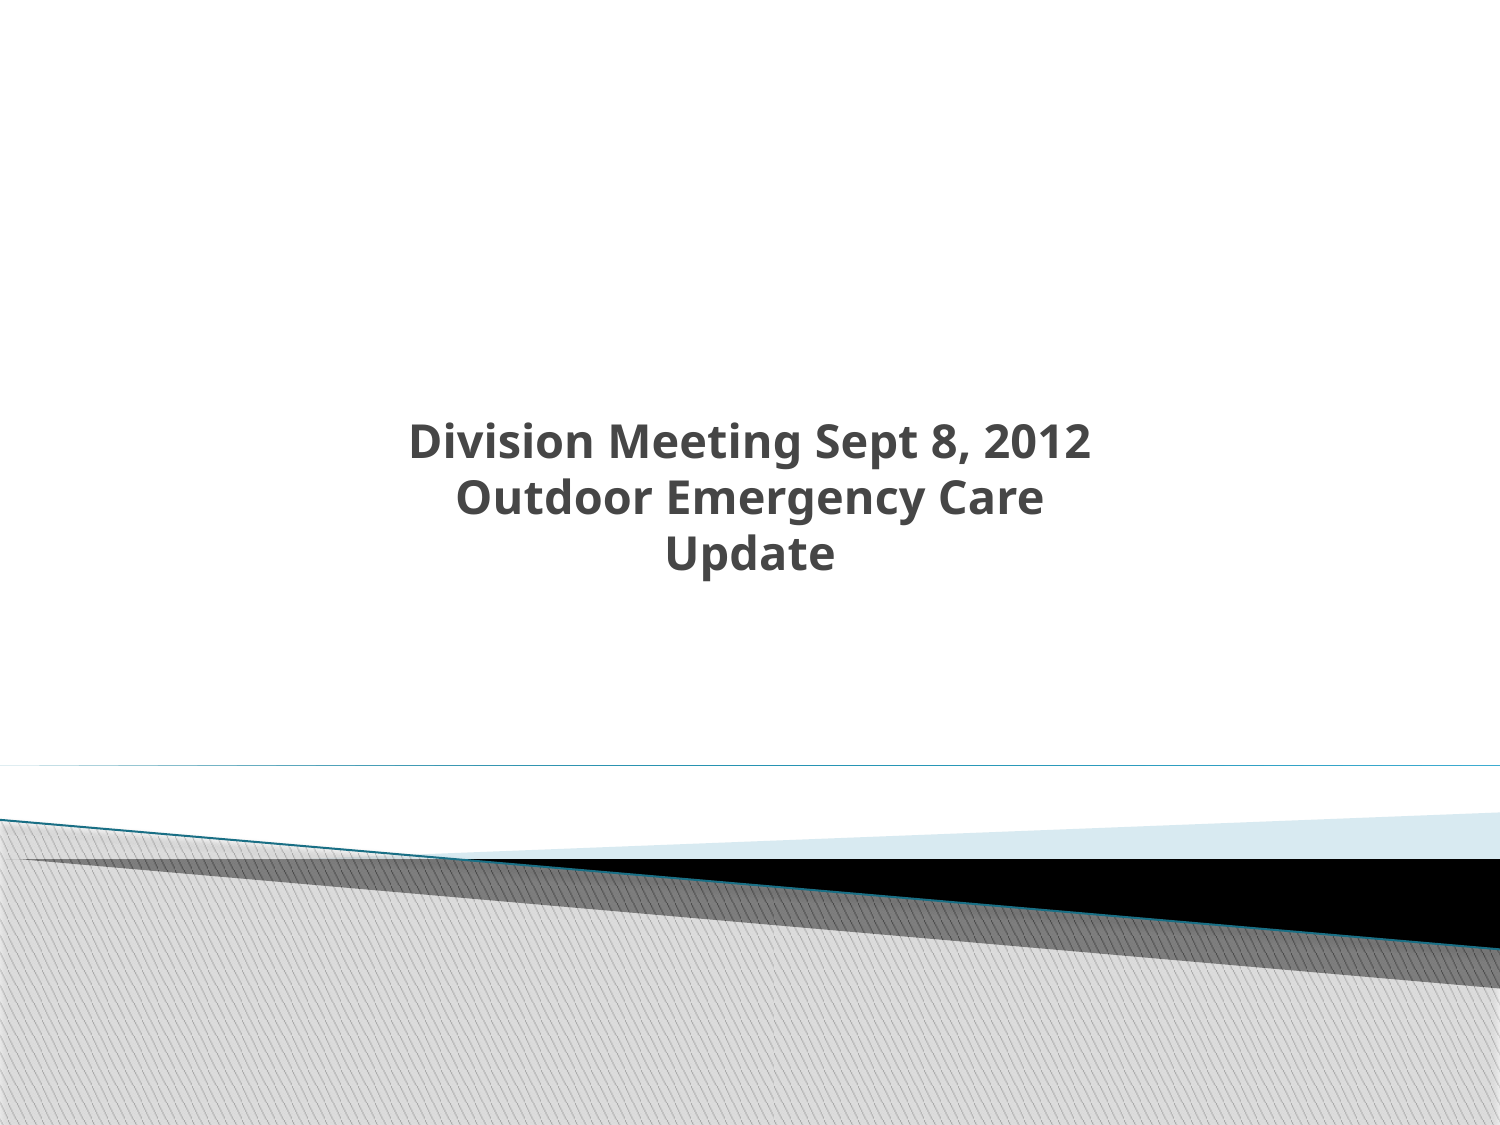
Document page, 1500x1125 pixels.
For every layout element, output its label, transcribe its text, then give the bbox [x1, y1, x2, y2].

title Division Meeting Sept 8, 2012 Outdoor Emergency Care Update [112, 287, 1388, 588]
picture [5, 859, 1500, 989]
